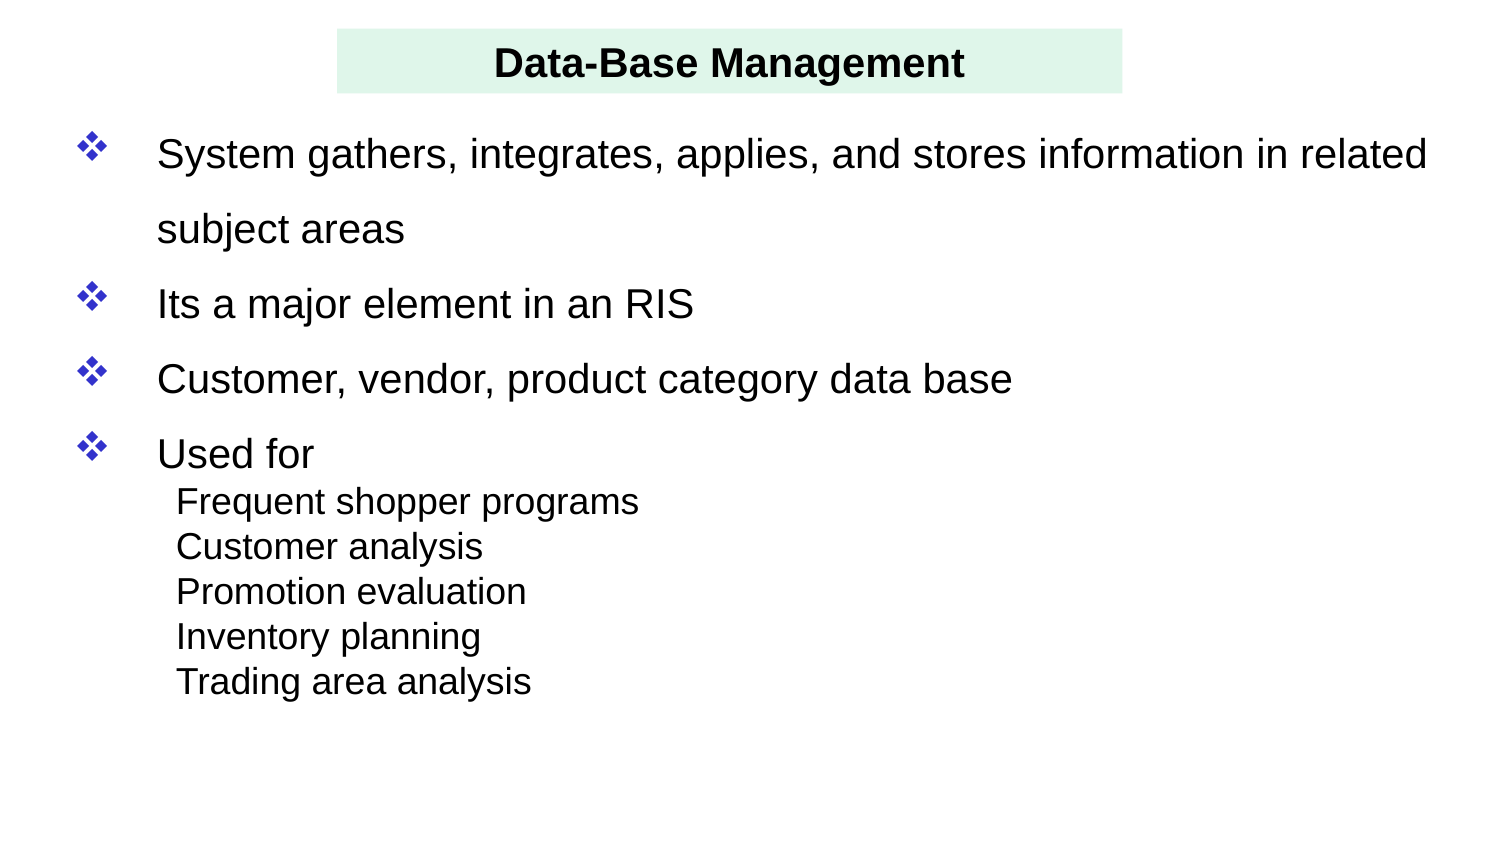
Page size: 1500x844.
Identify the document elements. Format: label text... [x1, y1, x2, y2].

text_box System gathers, integrates, applies, and stores information in related subject areas Its a major element in an RIS Customer, vendor, product category data base Used for Frequent shopper programs Customer analysis Promotion evaluation Inventory planning Trading area analysis [58, 94, 1500, 770]
text_box Data-Base Management [337, 28, 1123, 94]
